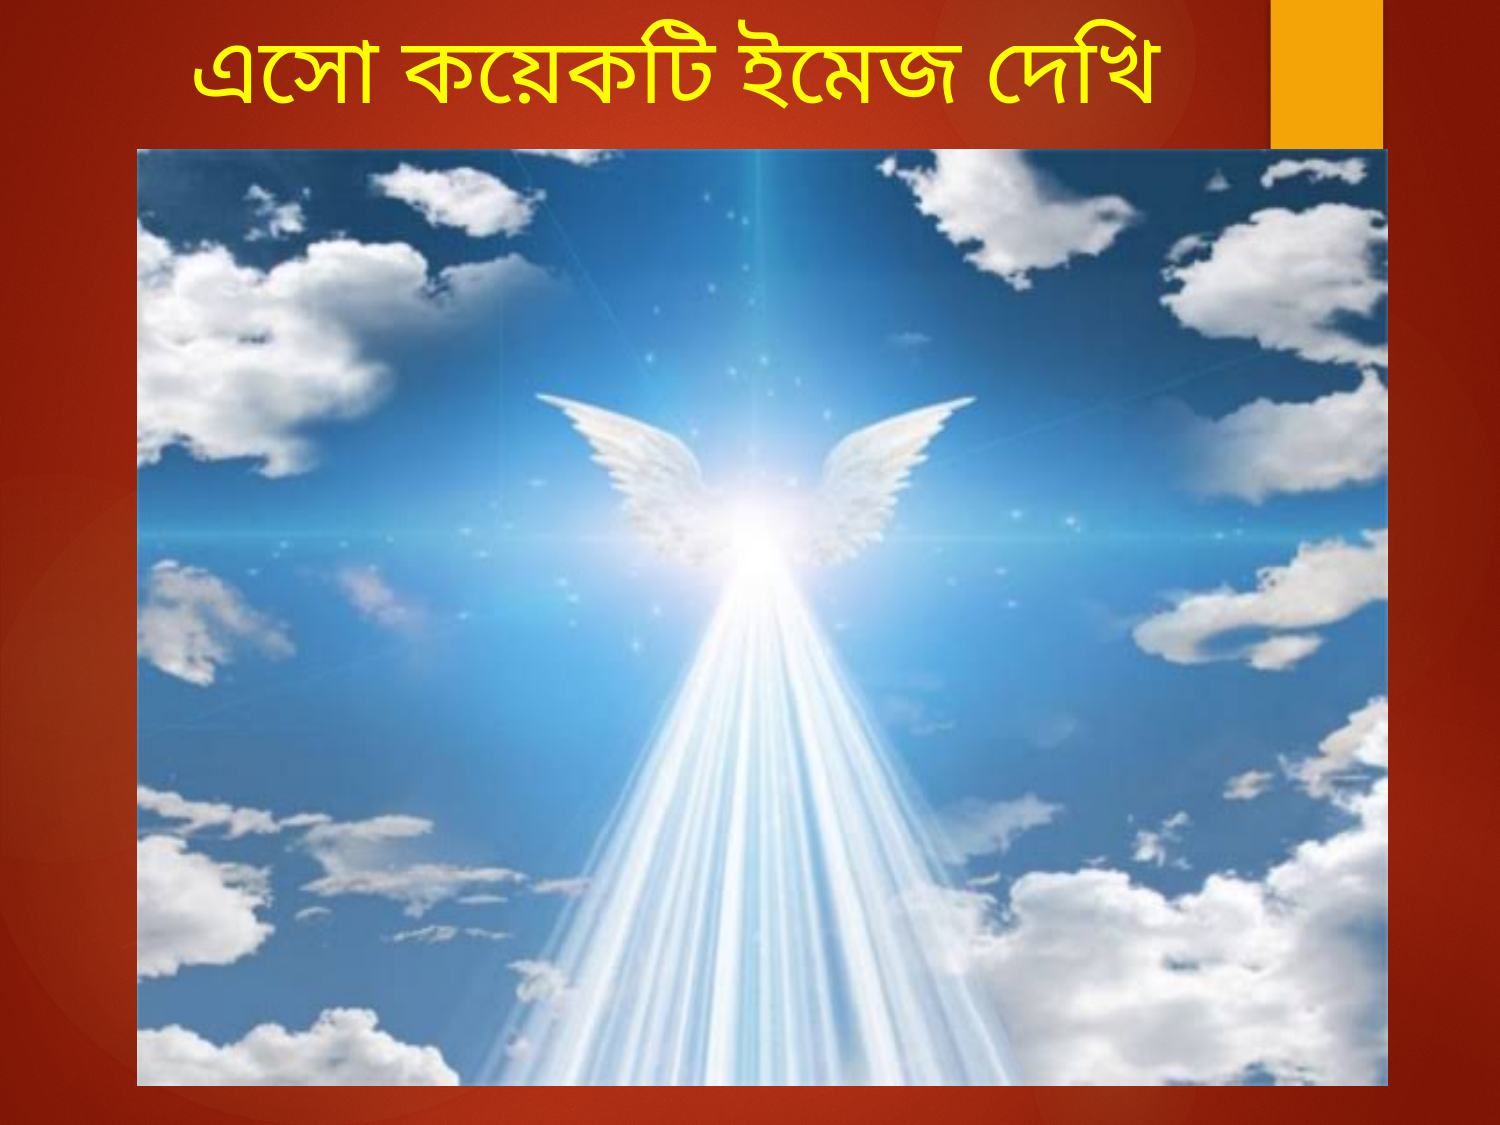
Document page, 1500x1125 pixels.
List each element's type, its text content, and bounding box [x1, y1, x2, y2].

text_box এসো কয়েকটি ইমেজ দেখি [99, 4, 1275, 130]
picture [137, 149, 1388, 1086]
